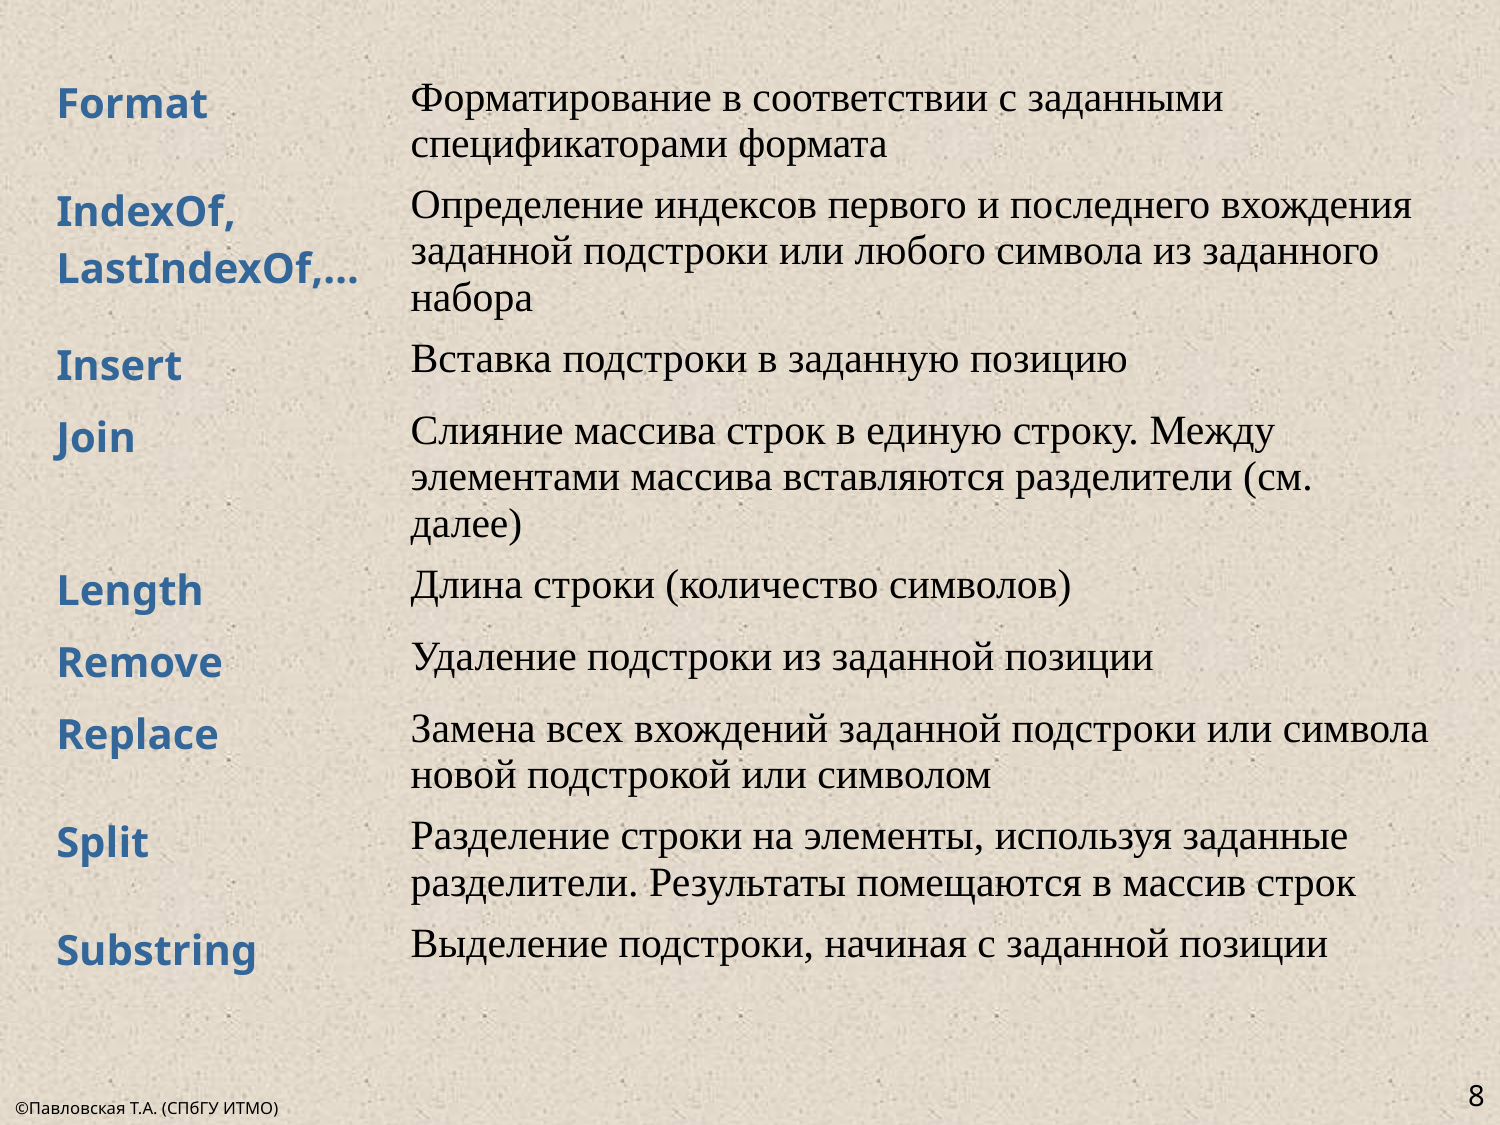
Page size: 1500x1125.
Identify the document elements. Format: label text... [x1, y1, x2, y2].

table_cell Слияние массива строк в единую строку. Между элементами массива вставляются разделители (см. далее) [396, 400, 1447, 554]
table_cell Вставка подстроки в заданную позицию [396, 328, 1447, 400]
table_header Format [41, 66, 396, 174]
slide_number 8 [1187, 1049, 1500, 1125]
table_cell Insert [41, 328, 396, 400]
table_cell Length [41, 554, 396, 626]
table_cell Remove [41, 626, 396, 698]
picture [0, 0, 1500, 1125]
table_cell Replace [41, 698, 396, 805]
table_cell Длина строки (количество символов) [396, 554, 1447, 626]
table_header Форматирование в соответствии с заданными спецификаторами формата [396, 66, 1447, 174]
slide_number ©Павловская Т.А. (СПбГУ ИТМО) [0, 1082, 467, 1125]
table_cell Удаление подстроки из заданной позиции [396, 626, 1447, 698]
table_cell Разделение строки на элементы, используя заданные разделители. Результаты помещаются в массив строк [396, 805, 1447, 913]
table_cell Substring [41, 913, 396, 985]
table_cell Выделение подстроки, начиная с заданной позиции [396, 913, 1447, 985]
table_cell Определение индексов первого и последнего вхождения заданной подстроки или любого символа из заданного набора [396, 174, 1447, 328]
table_cell Замена всех вхождений заданной подстроки или символа новой подстрокой или символом [396, 698, 1447, 805]
table_cell Join [41, 400, 396, 554]
table_cell Split [41, 805, 396, 913]
table_cell IndexOf, LastIndexOf,… [41, 174, 396, 328]
